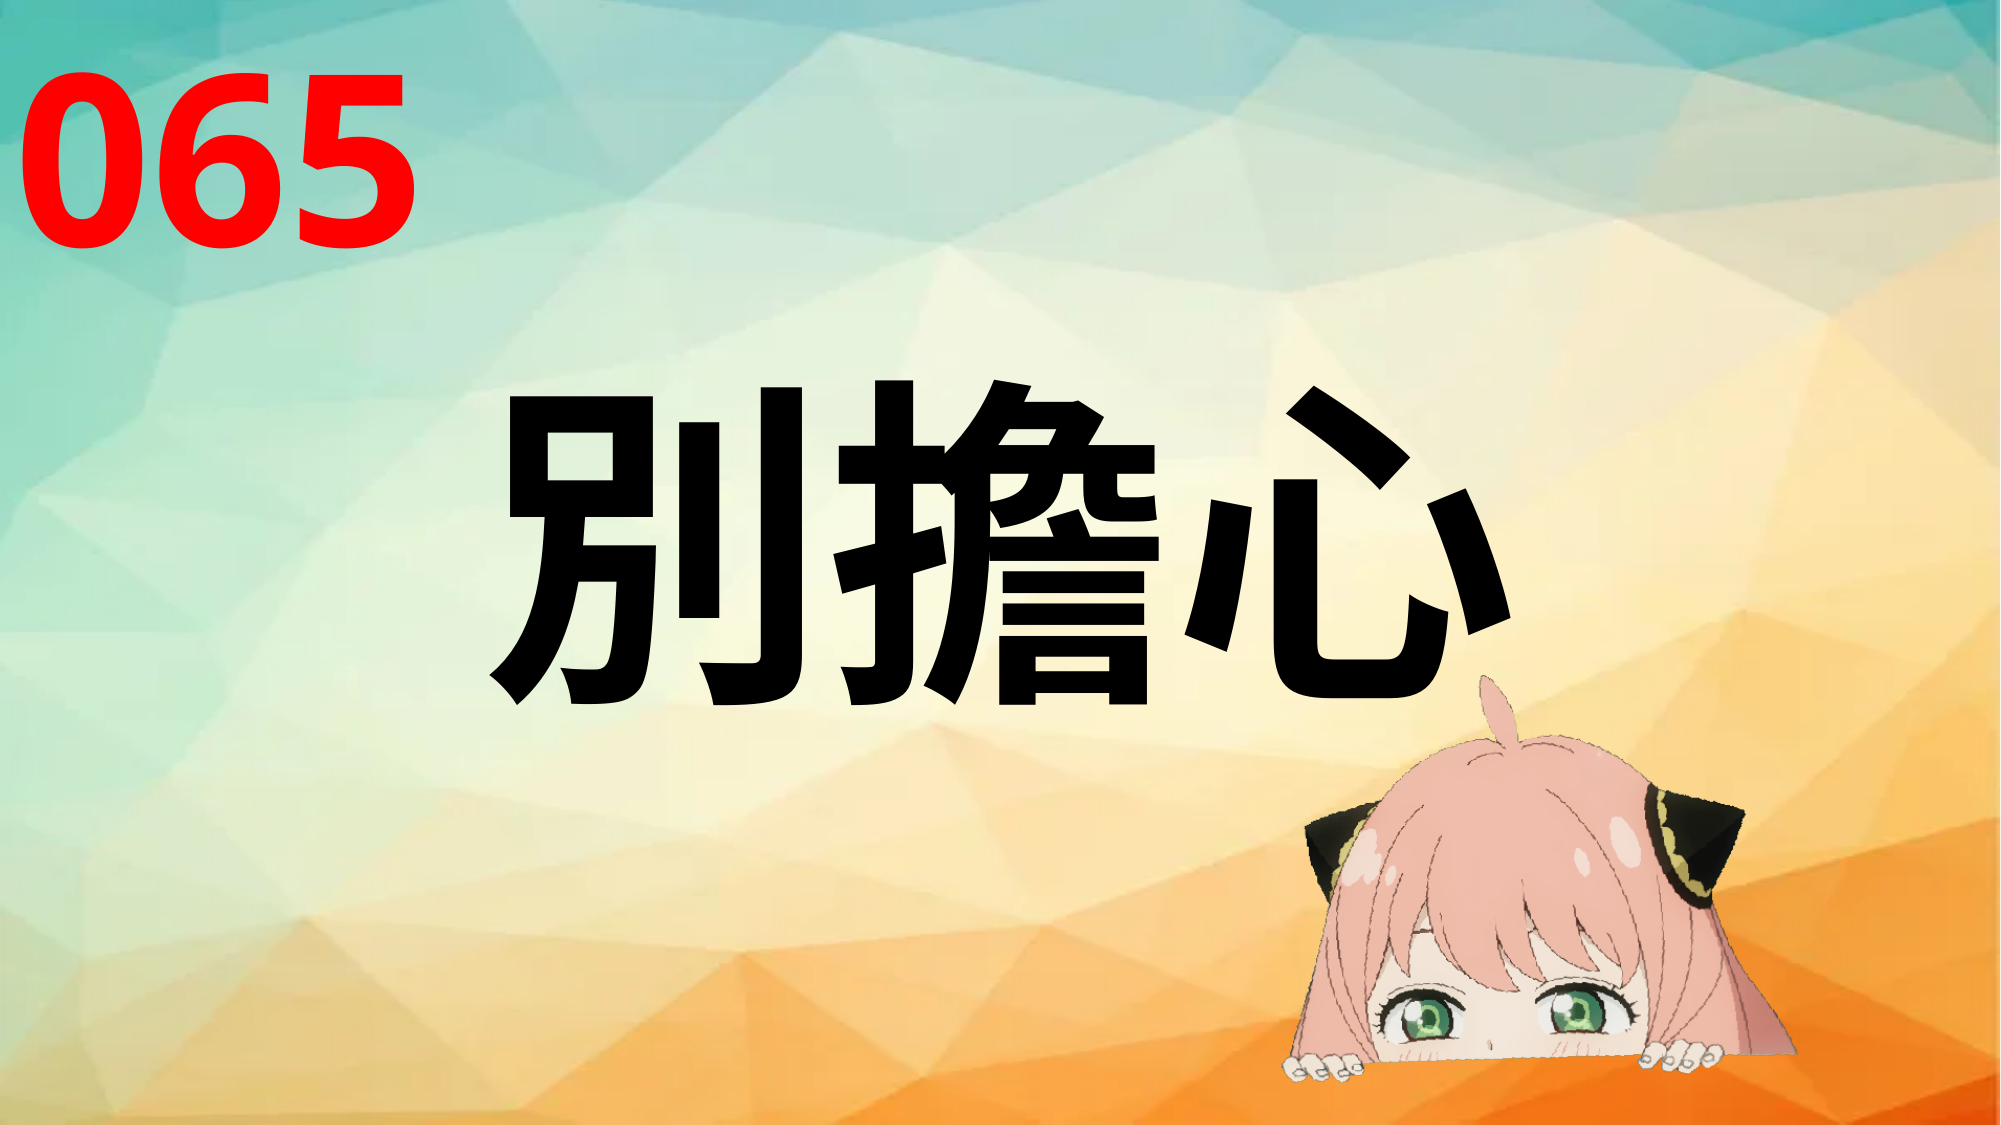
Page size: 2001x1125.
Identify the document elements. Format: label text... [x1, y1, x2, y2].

picture [1226, 586, 1818, 1125]
title 別擔心 [0, 0, 2000, 1125]
text_box 065 [0, 0, 516, 303]
